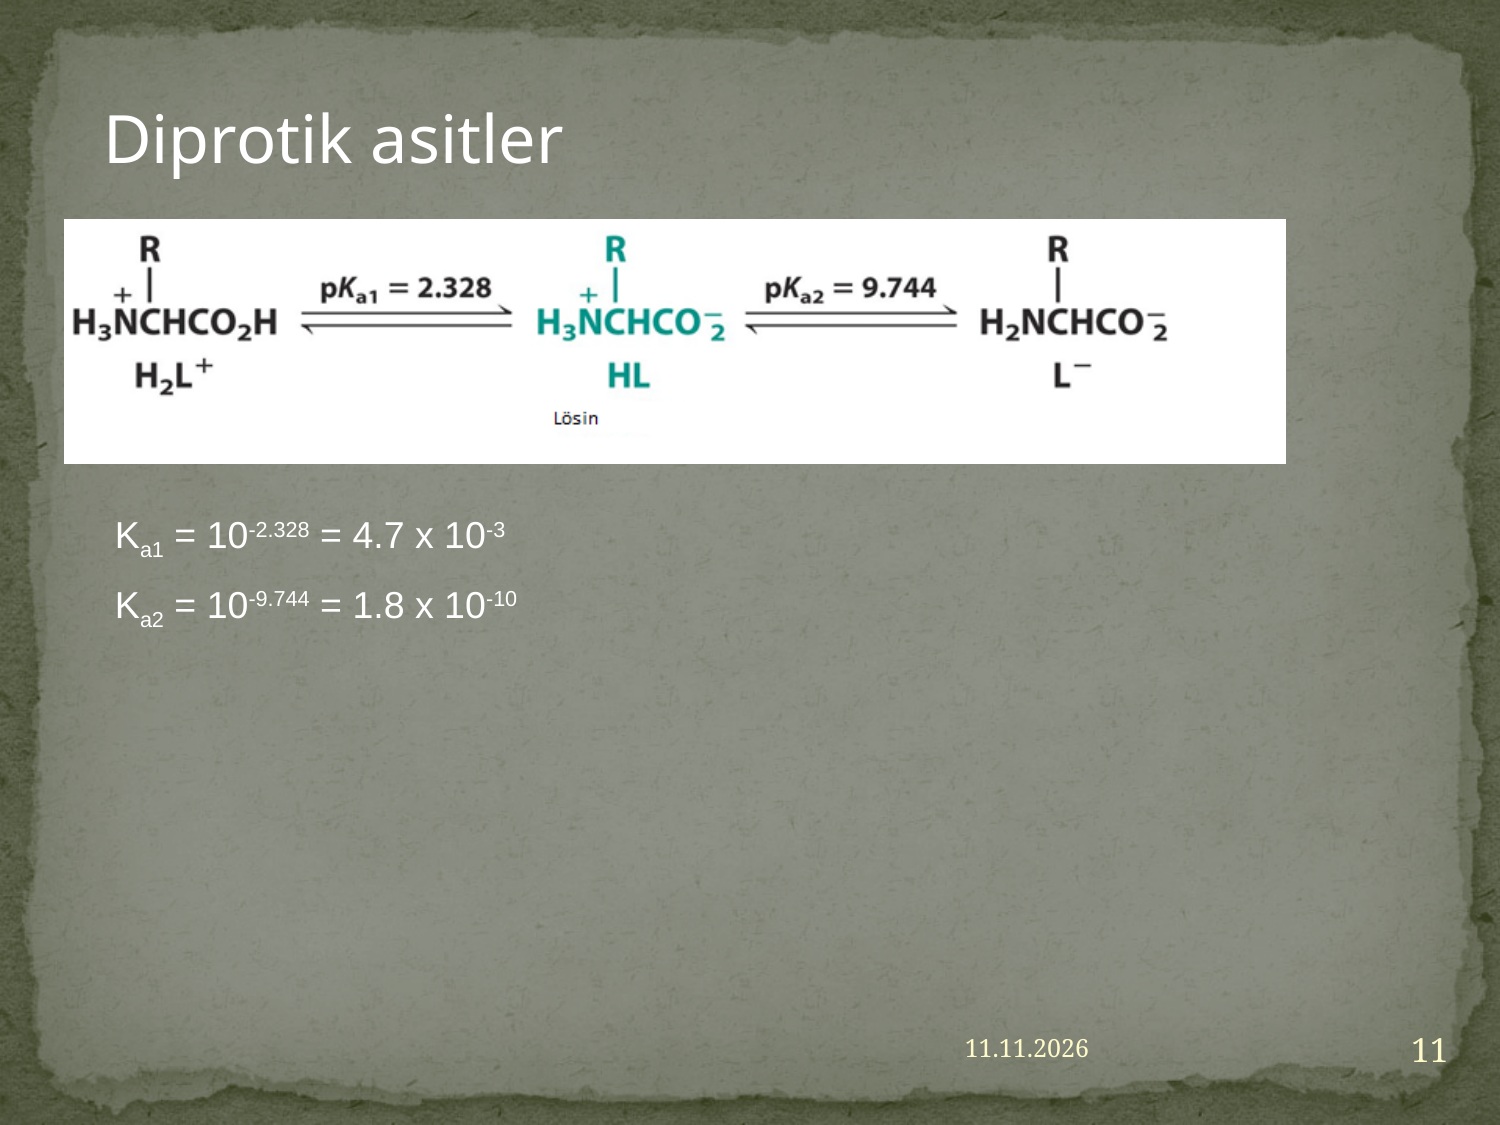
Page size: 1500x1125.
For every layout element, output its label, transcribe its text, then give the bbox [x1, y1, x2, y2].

slide_number 11 [1379, 1014, 1480, 1089]
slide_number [950, 1017, 1375, 1081]
picture [64, 219, 1286, 464]
text_box Diprotik asitler [88, 89, 1010, 185]
text_box Ka1 = 10-2.328 = 4.7 x 10-3 Ka2 = 10-9.744 = 1.8 x 10-10 [100, 503, 851, 640]
